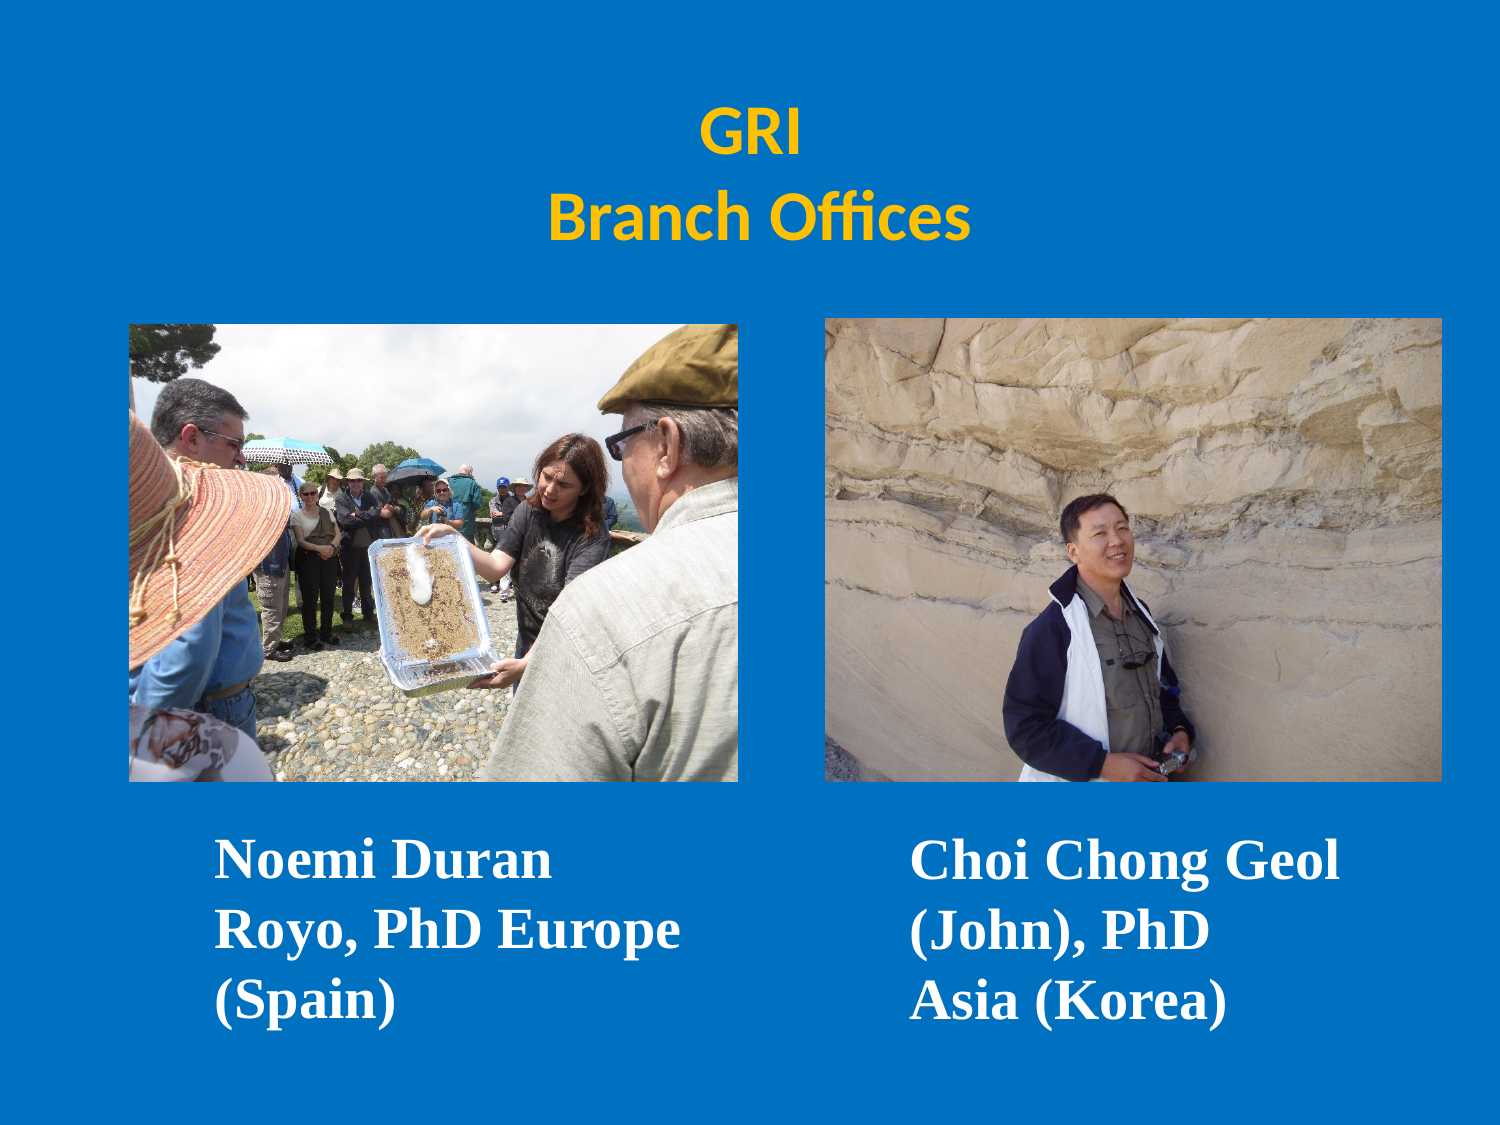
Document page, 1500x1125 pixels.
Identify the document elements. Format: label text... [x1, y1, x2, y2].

text_box Noemi Duran Royo, PhD Europe (Spain) [199, 812, 709, 1038]
picture [824, 318, 1442, 782]
picture [128, 324, 738, 782]
text_box Choi Chong Geol (John), PhD Asia (Korea) [895, 813, 1372, 1039]
title GRI Branch Offices [347, 75, 1173, 263]
